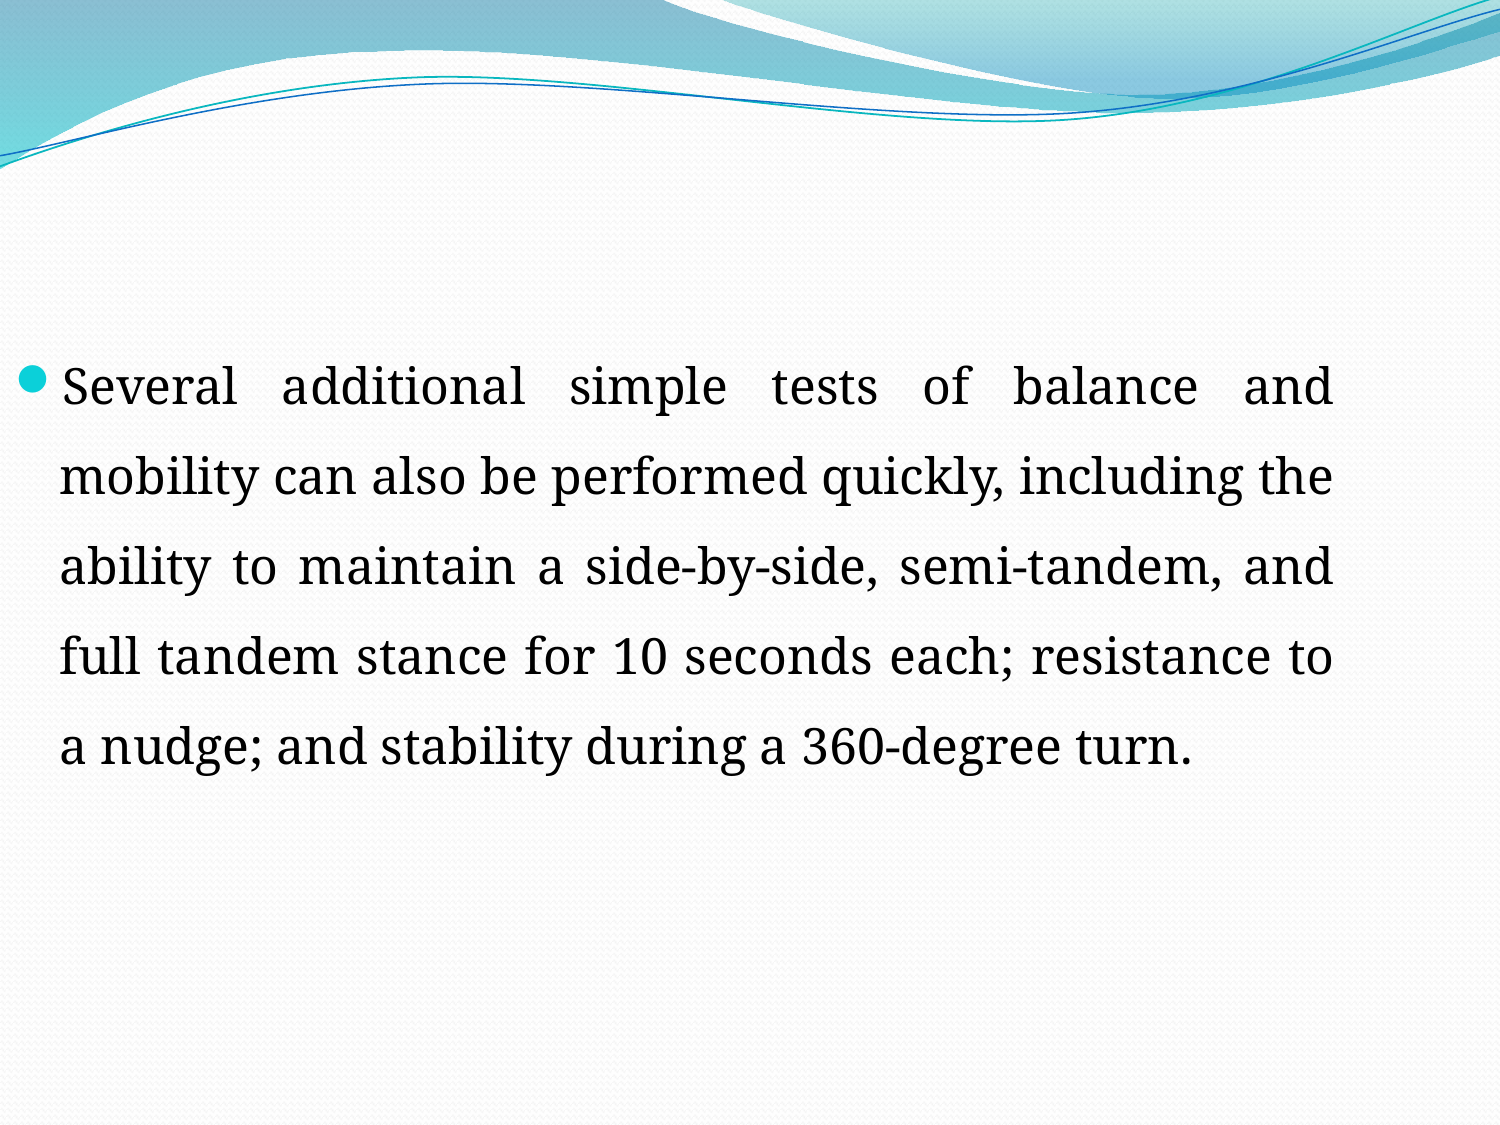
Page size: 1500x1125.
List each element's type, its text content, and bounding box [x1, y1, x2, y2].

list Several additional simple tests of balance and mobility can also be performed quickly, including the ability to maintain a side-by-side, semi-tandem, and full tandem stance for 10 seconds each; resistance to a nudge; and stability during a 360-degree turn. [0, 317, 1350, 1038]
